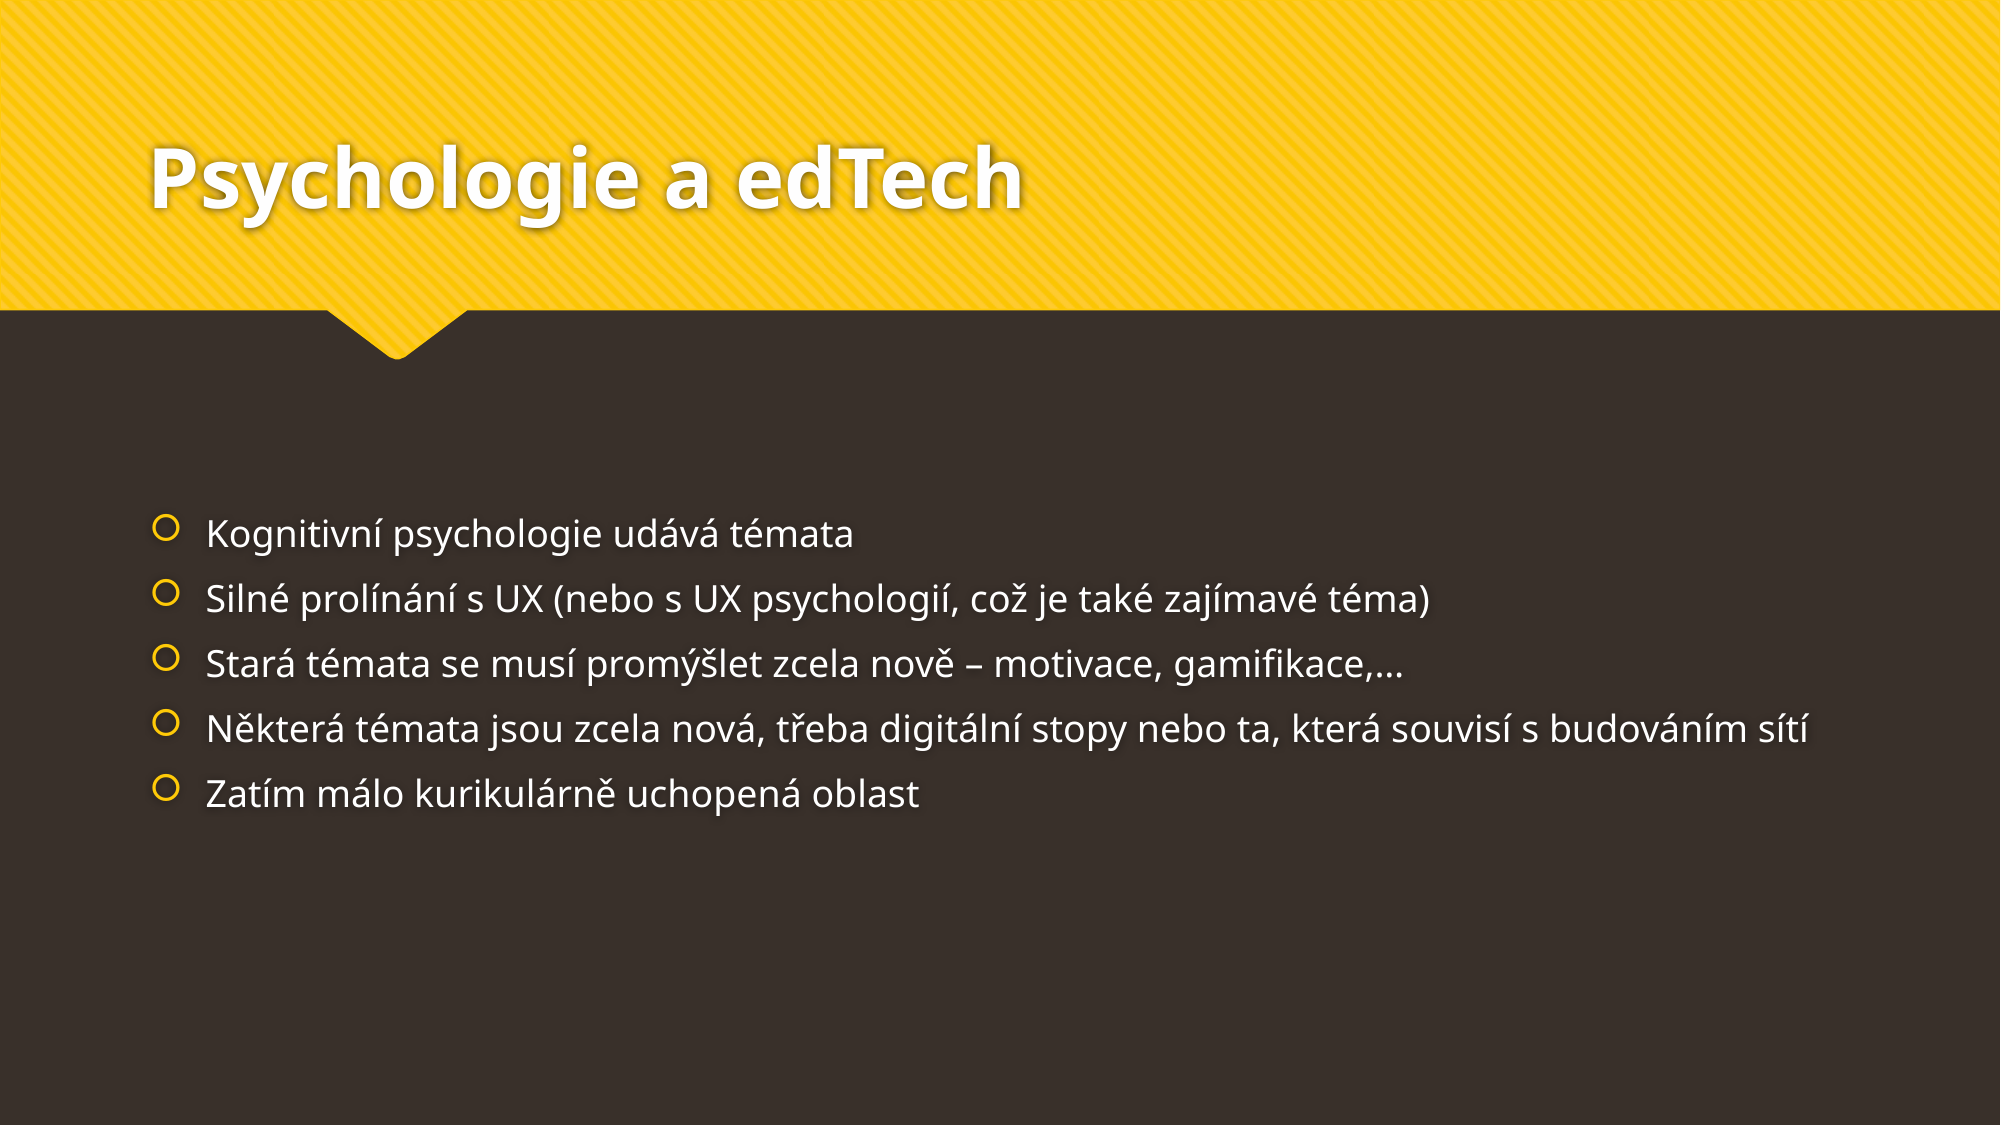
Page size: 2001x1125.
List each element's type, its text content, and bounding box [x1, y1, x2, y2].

title Psychologie a edTech [132, 73, 1868, 233]
list Kognitivní psychologie udává témata Silné prolínání s UX (nebo s UX psychologií, což je také zajímavé téma) Stará témata se musí promýšlet zcela nově – motivace, gamifikace,… Některá témata jsou zcela nová, třeba digitální stopy nebo ta, která souvisí s budováním sítí Zatím málo kurikulárně uchopená oblast [134, 364, 1866, 962]
